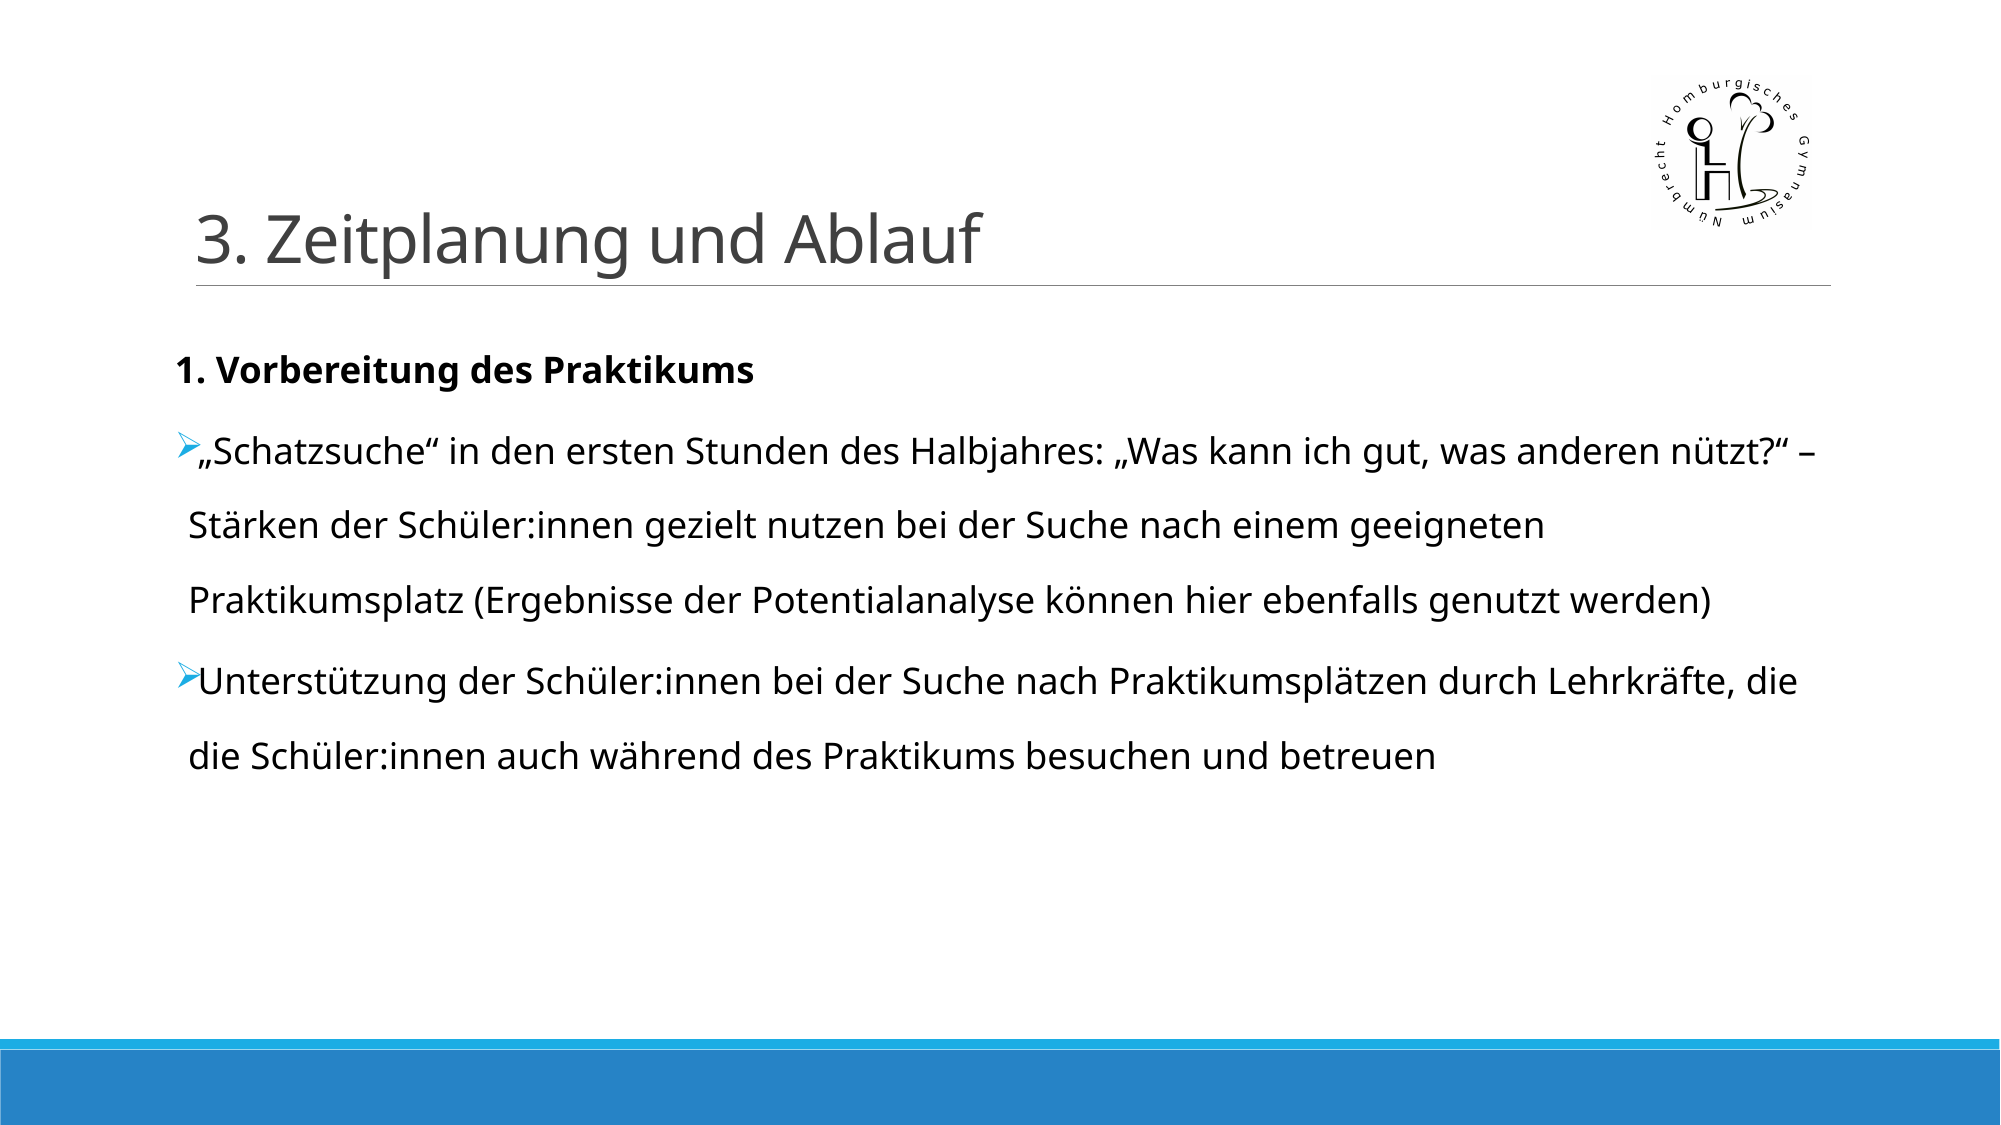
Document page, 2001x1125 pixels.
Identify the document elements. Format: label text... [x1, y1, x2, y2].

title 3. Zeitplanung und Ablauf [180, 47, 1830, 285]
list 1. Vorbereitung des Praktikums „Schatzsuche“ in den ersten Stunden des Halbjahres: „Was kann ich gut, was anderen nützt?“ – Stärken der Schüler:innen gezielt nutzen bei der Suche nach einem geeigneten Praktikumsplatz (Ergebnisse der Potentialanalyse können hier ebenfalls genutzt werden) Unterstützung der Schüler:innen bei der Suche nach Praktikumsplätzen durch Lehrkräfte, die die Schüler:innen auch während des Praktikums besuchen und betreuen [174, 308, 1825, 904]
